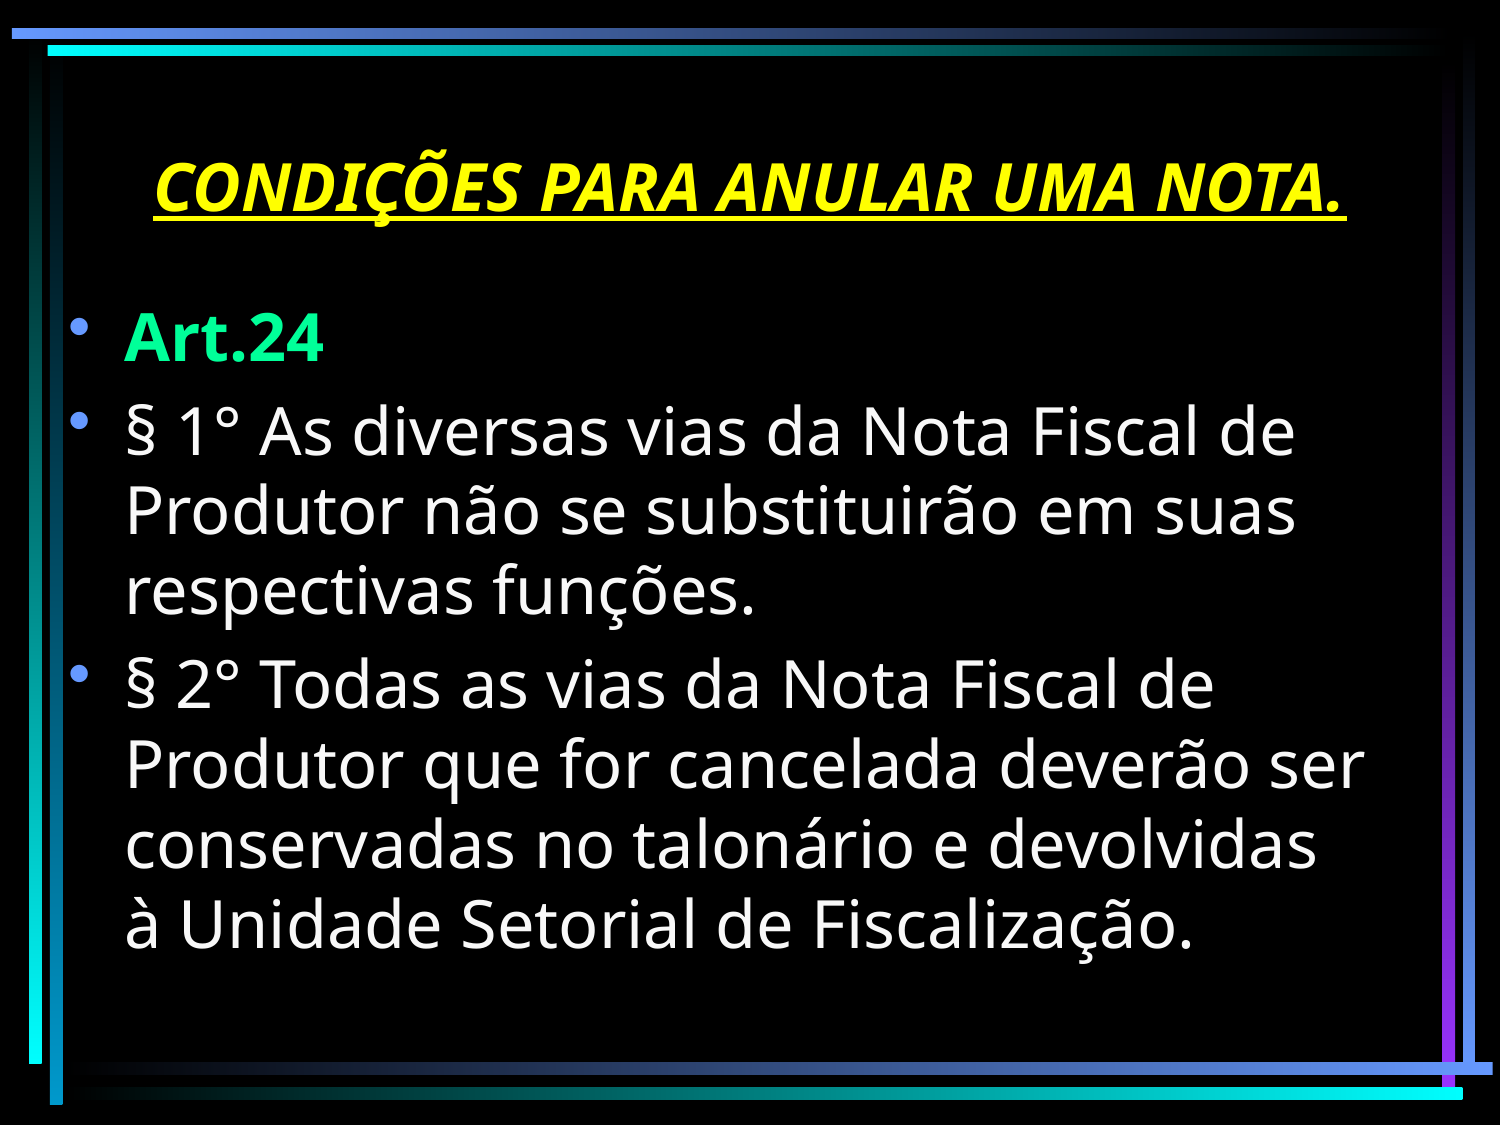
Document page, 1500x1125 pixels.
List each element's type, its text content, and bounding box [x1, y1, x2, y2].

list Art.24 § 1° As diversas vias da Nota Fiscal de Produtor não se substituirão em suas respectivas funções. § 2° Todas as vias da Nota Fiscal de Produtor que for cancelada deverão ser conservadas no talonário e devolvidas à Unidade Setorial de Fiscalização. [53, 287, 1388, 1024]
title CONDIÇÕES PARA ANULAR UMA NOTA. [53, 137, 1447, 248]
